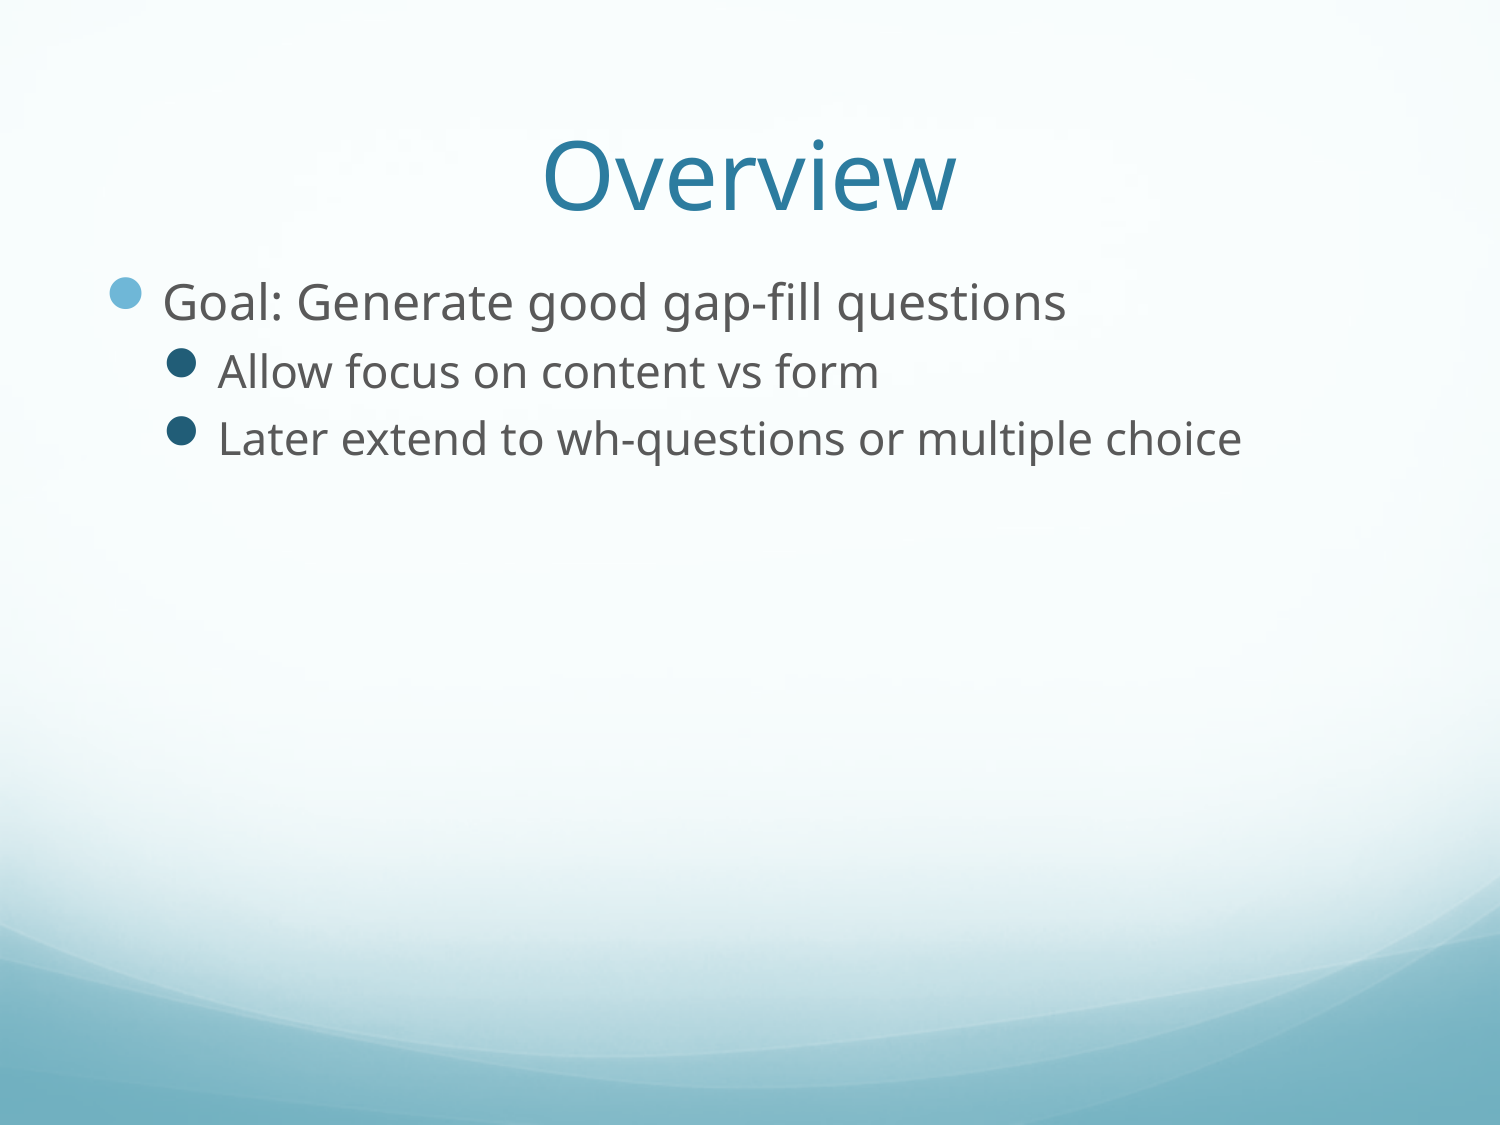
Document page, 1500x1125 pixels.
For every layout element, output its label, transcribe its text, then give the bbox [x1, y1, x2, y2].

list Goal: Generate good gap-fill questions Allow focus on content vs form Later extend to wh-questions or multiple choice [90, 262, 1410, 975]
title Overview [90, 17, 1410, 237]
